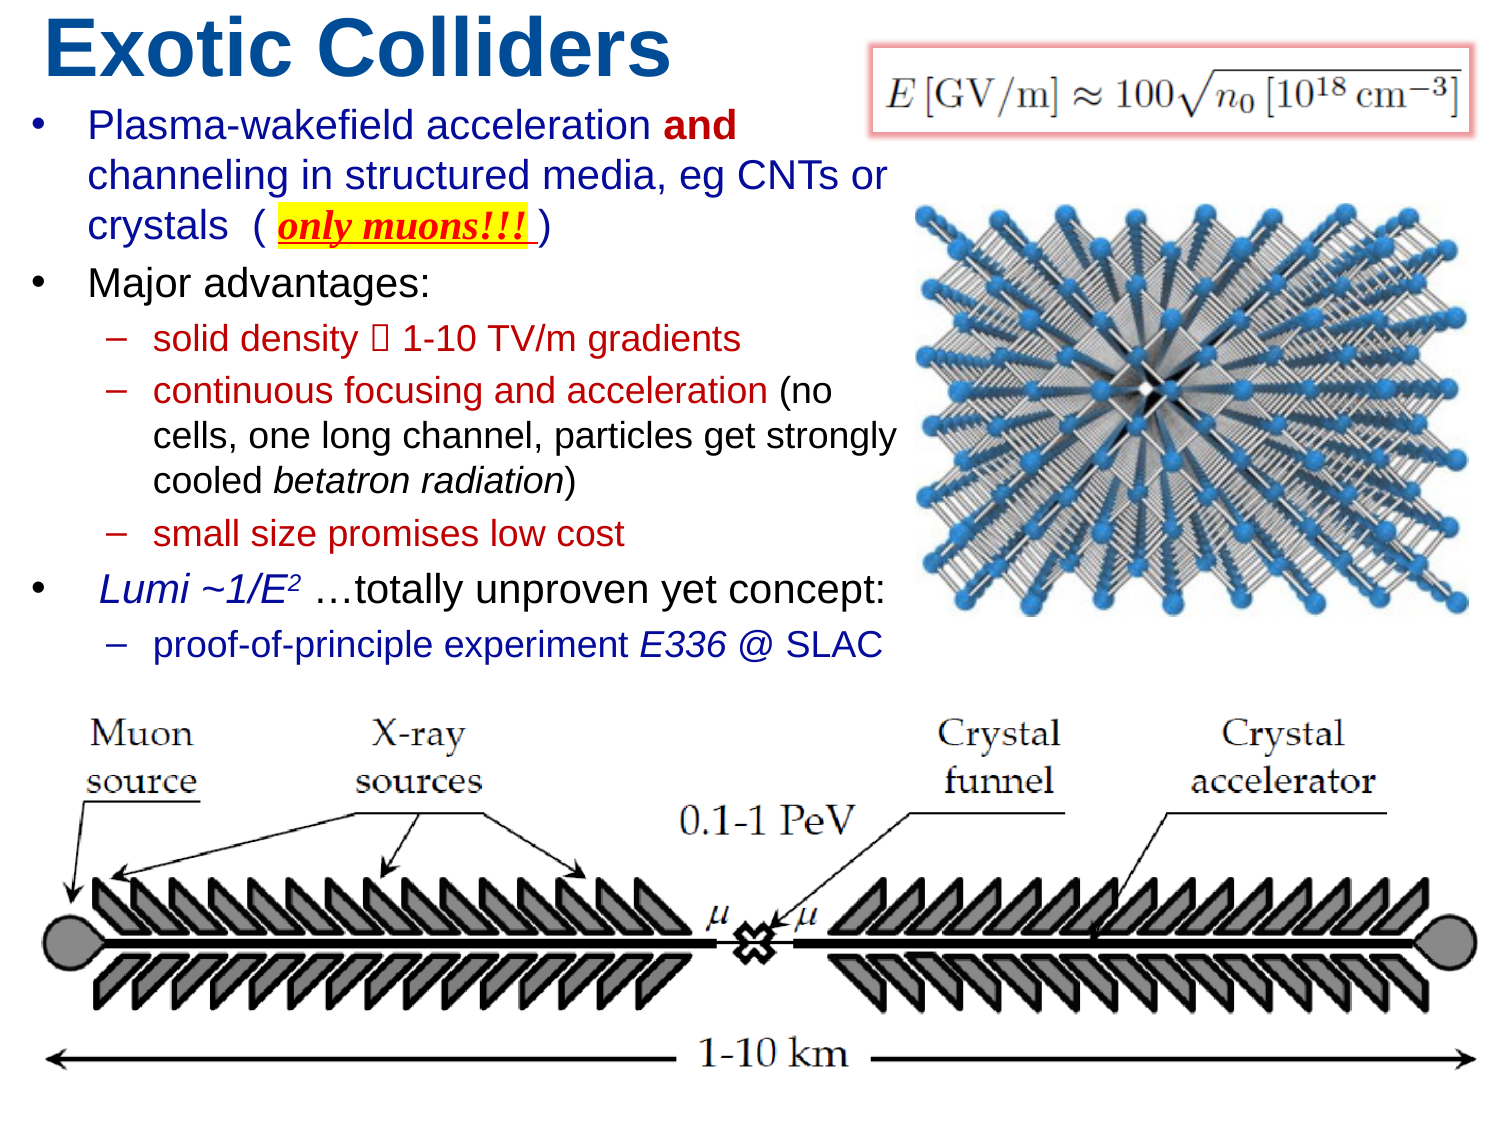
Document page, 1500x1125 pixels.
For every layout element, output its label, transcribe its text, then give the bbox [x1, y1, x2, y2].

picture [915, 202, 1470, 617]
list Plasma-wakefield acceleration and channeling in structured media, eg CNTs or crystals ( only muons!!! ) Major advantages: solid density  1-10 TV/m gradients continuous focusing and acceleration (no cells, one long channel, particles get strongly cooled betatron radiation) small size promises low cost Lumi ~1/E2 …totally unproven yet concept: proof-of-principle experiment E336 @ SLAC [31, 97, 928, 674]
picture [872, 48, 1470, 132]
title Exotic Colliders [43, 0, 1469, 94]
picture [4, 675, 1500, 1125]
